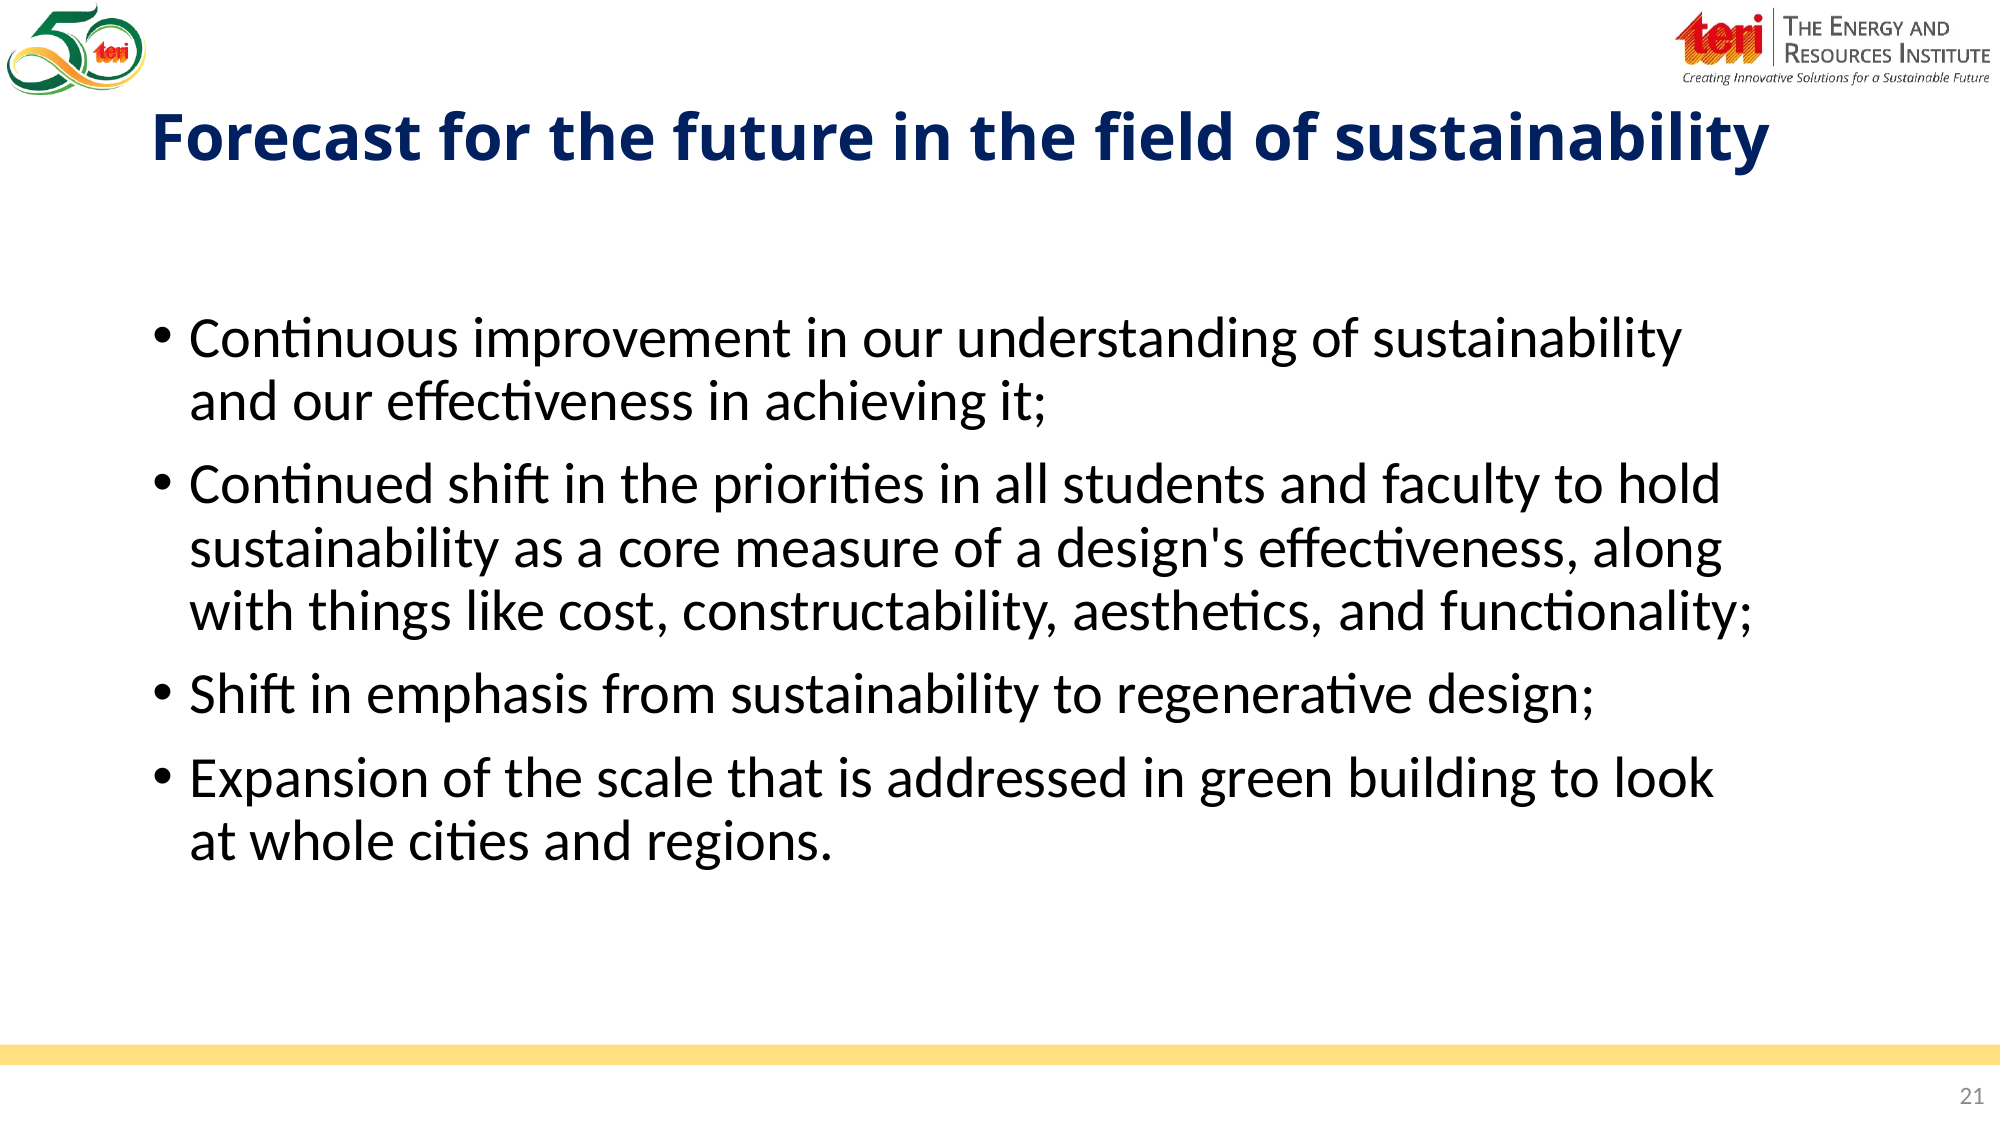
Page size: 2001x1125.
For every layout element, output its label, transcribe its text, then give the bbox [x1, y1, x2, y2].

slide_number 21 [1844, 1065, 2000, 1124]
list Continuous improvement in our understanding of sustainability and our effectiveness in achieving it; Continued shift in the priorities in all students and faculty to hold sustainability as a core measure of a design's effectiveness, along with things like cost, constructability, aesthetics, and functionality; Shift in emphasis from sustainability to regenerative design; Expansion of the scale that is addressed in green building to look at whole cities and regions. [137, 299, 1784, 1014]
picture [7, 2, 146, 95]
title Forecast for the future in the field of sustainability [135, 78, 1861, 202]
picture [1669, 1, 2001, 95]
